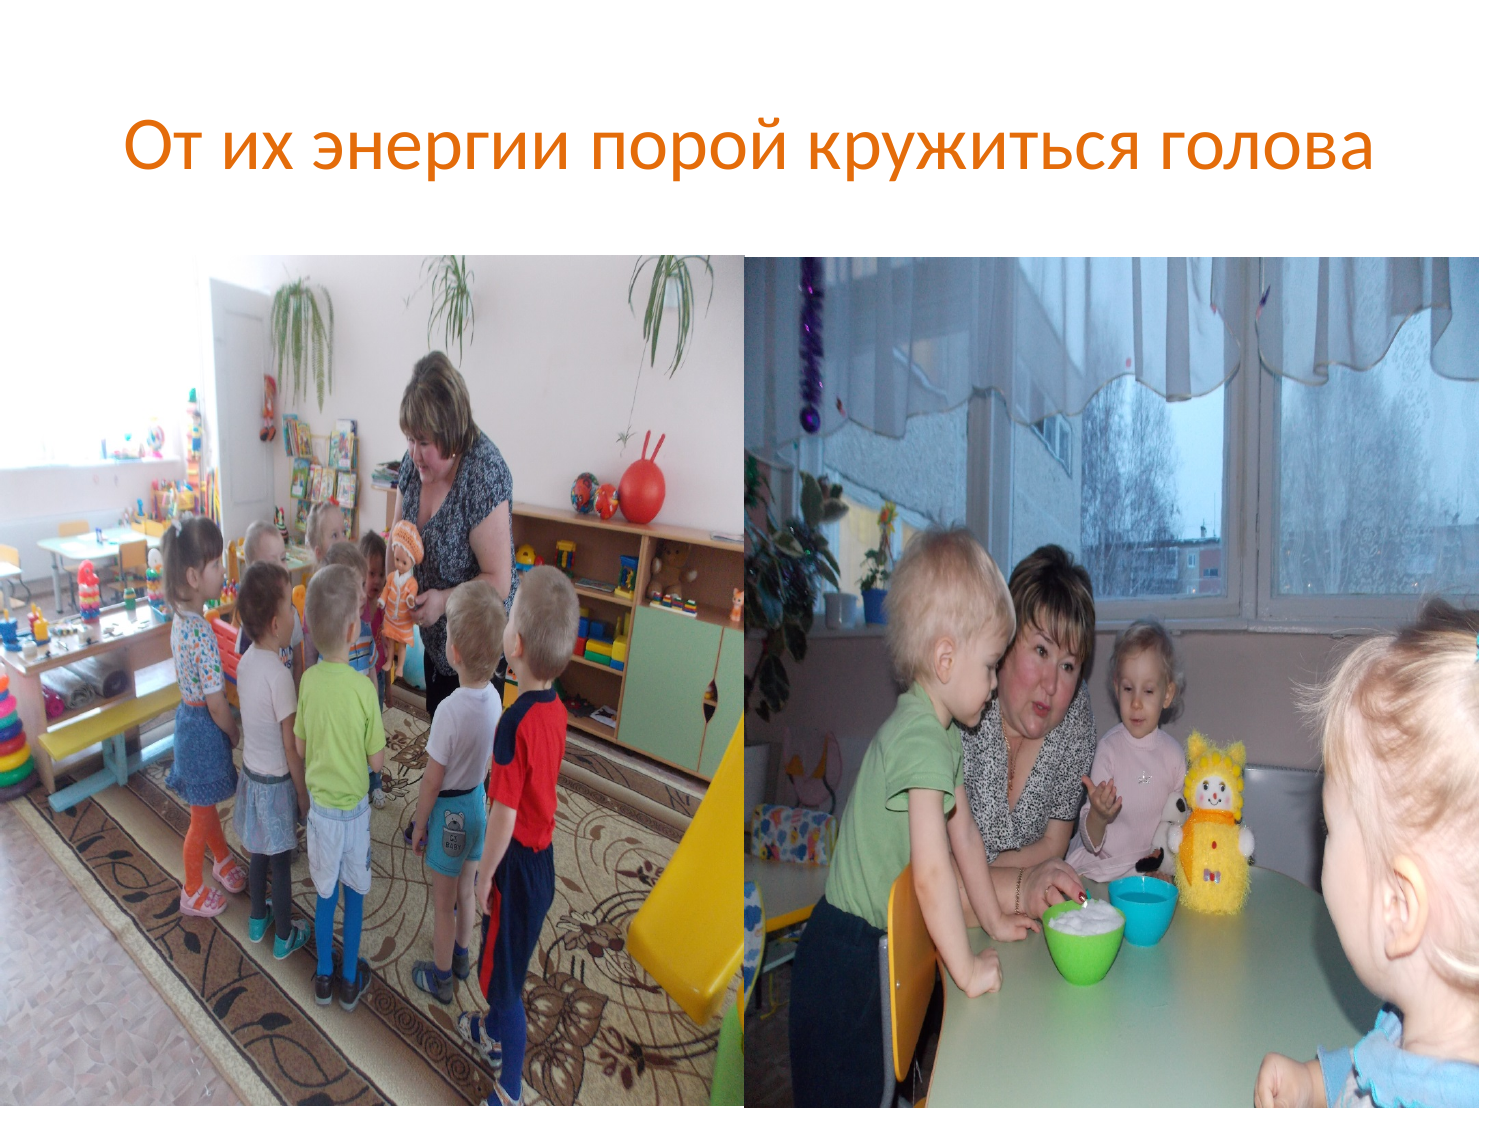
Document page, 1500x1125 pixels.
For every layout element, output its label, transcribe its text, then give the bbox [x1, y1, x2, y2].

picture [0, 255, 1479, 1108]
title От их энергии порой кружиться голова [75, 45, 1425, 233]
